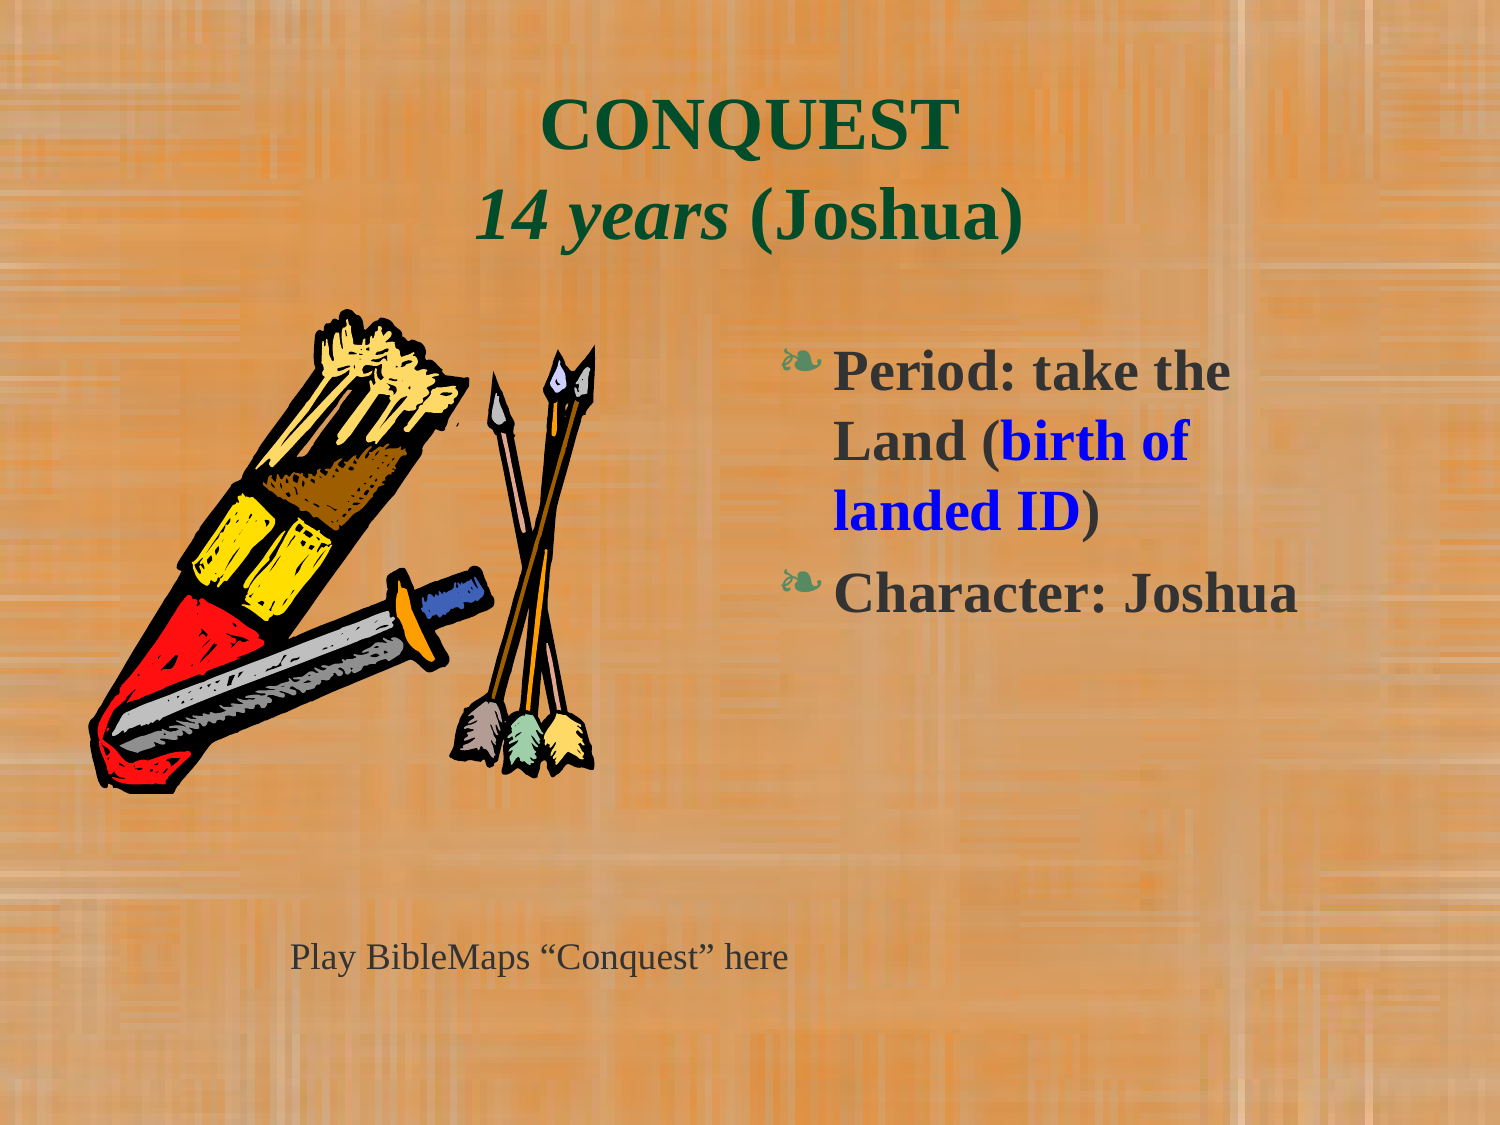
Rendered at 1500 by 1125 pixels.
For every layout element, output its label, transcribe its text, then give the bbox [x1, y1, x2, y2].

list Period: take the Land (birth of landed ID) Character: Joshua [762, 324, 1388, 1000]
title CONQUEST 14 years (Joshua) [112, 75, 1388, 263]
text_box Play BibleMaps “Conquest” here [275, 924, 1063, 985]
picture [0, 0, 1500, 1125]
